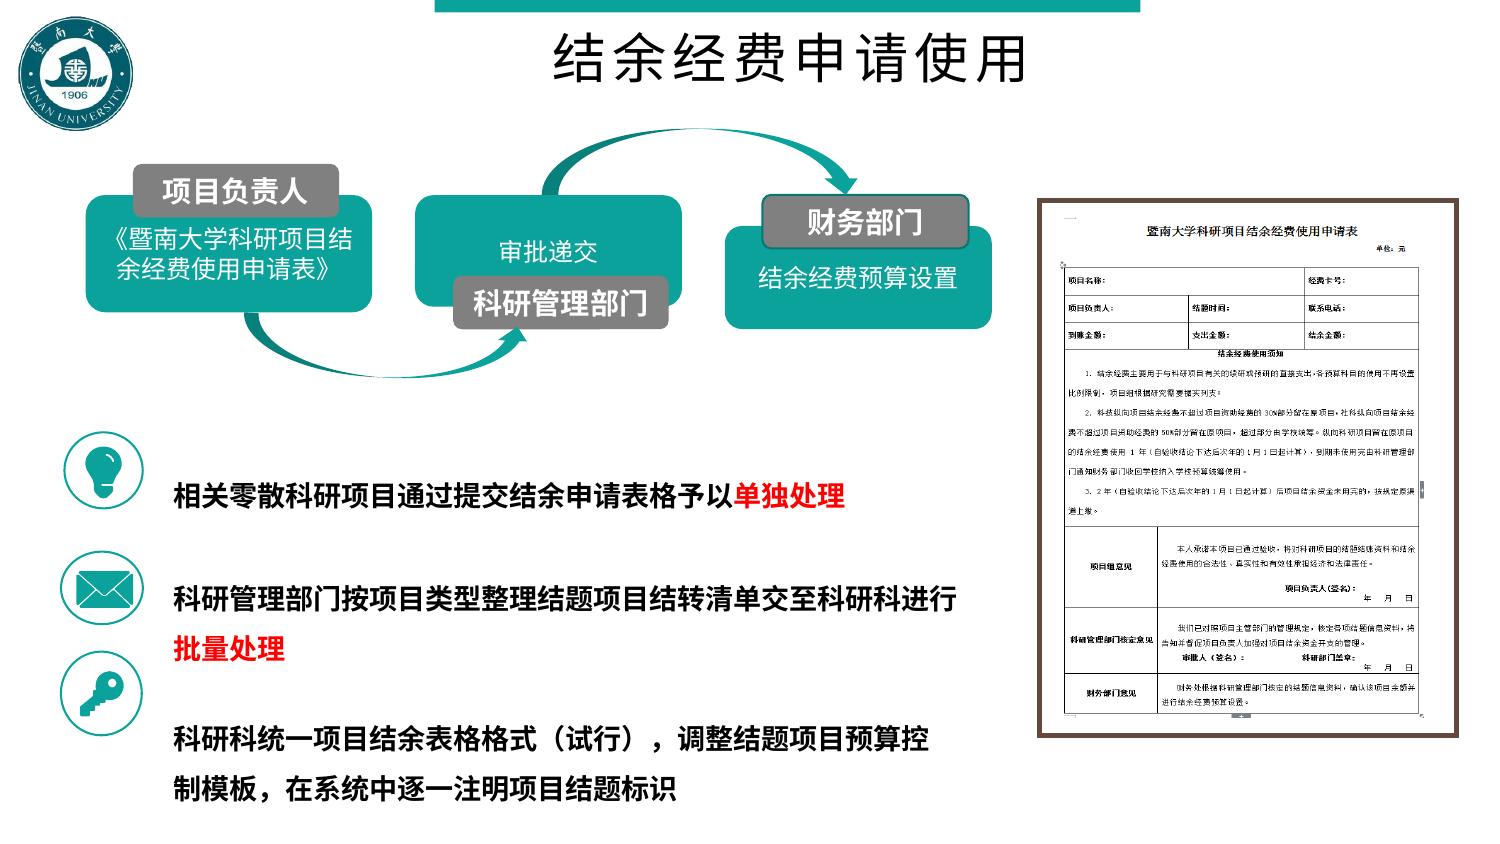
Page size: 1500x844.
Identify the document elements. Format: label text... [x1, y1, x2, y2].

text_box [60, 551, 143, 736]
text_box 科研管理部门 [452, 274, 670, 331]
text_box [243, 311, 529, 380]
text_box [1039, 200, 1457, 736]
text_box 结余经费预算设置 [723, 224, 993, 331]
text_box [64, 432, 143, 509]
text_box [540, 127, 860, 197]
text_box 科研科统一项目结余表格格式（试行），调整结题项目预算控制模板，在系统中逐一注明项目结题标识 [162, 698, 945, 811]
text_box 相关零散科研项目通过提交结余申请表格予以单独处理 [162, 472, 957, 518]
text_box 审批递交 [413, 194, 684, 308]
picture [0, 0, 152, 150]
text_box 财务部门 [761, 193, 970, 250]
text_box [399, 0, 1183, 98]
text_box 《暨南大学科研项目结余经费使用申请表》 [84, 193, 374, 314]
text_box 科研管理部门按项目类型整理结题项目结转清单交至科研科进行批量处理 [162, 558, 977, 671]
text_box 项目负责人 [131, 162, 341, 219]
picture [1060, 216, 1424, 719]
